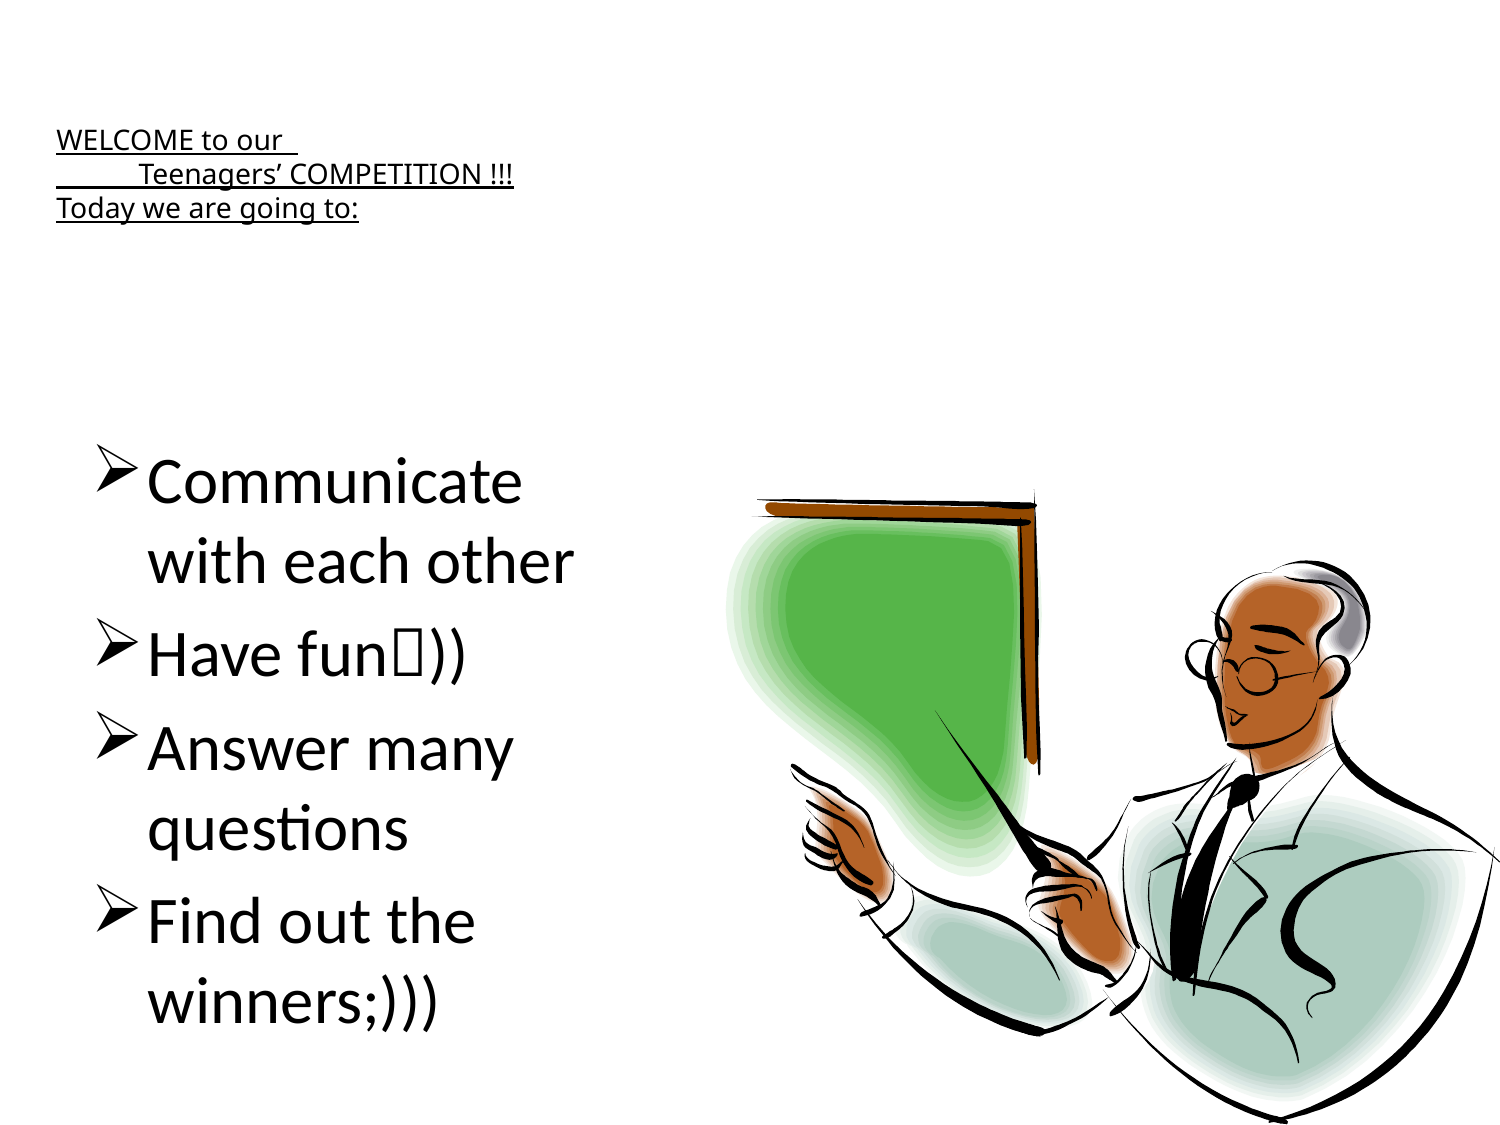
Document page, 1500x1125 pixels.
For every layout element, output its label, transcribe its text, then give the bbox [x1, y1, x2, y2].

picture [716, 488, 1500, 1125]
list Communicate with each other Have fun)) Answer many questions Find out the winners;))) [76, 429, 670, 1125]
title WELCOME to our Teenagers’ COMPETITION !!! Today we are going to: [41, 45, 1500, 233]
